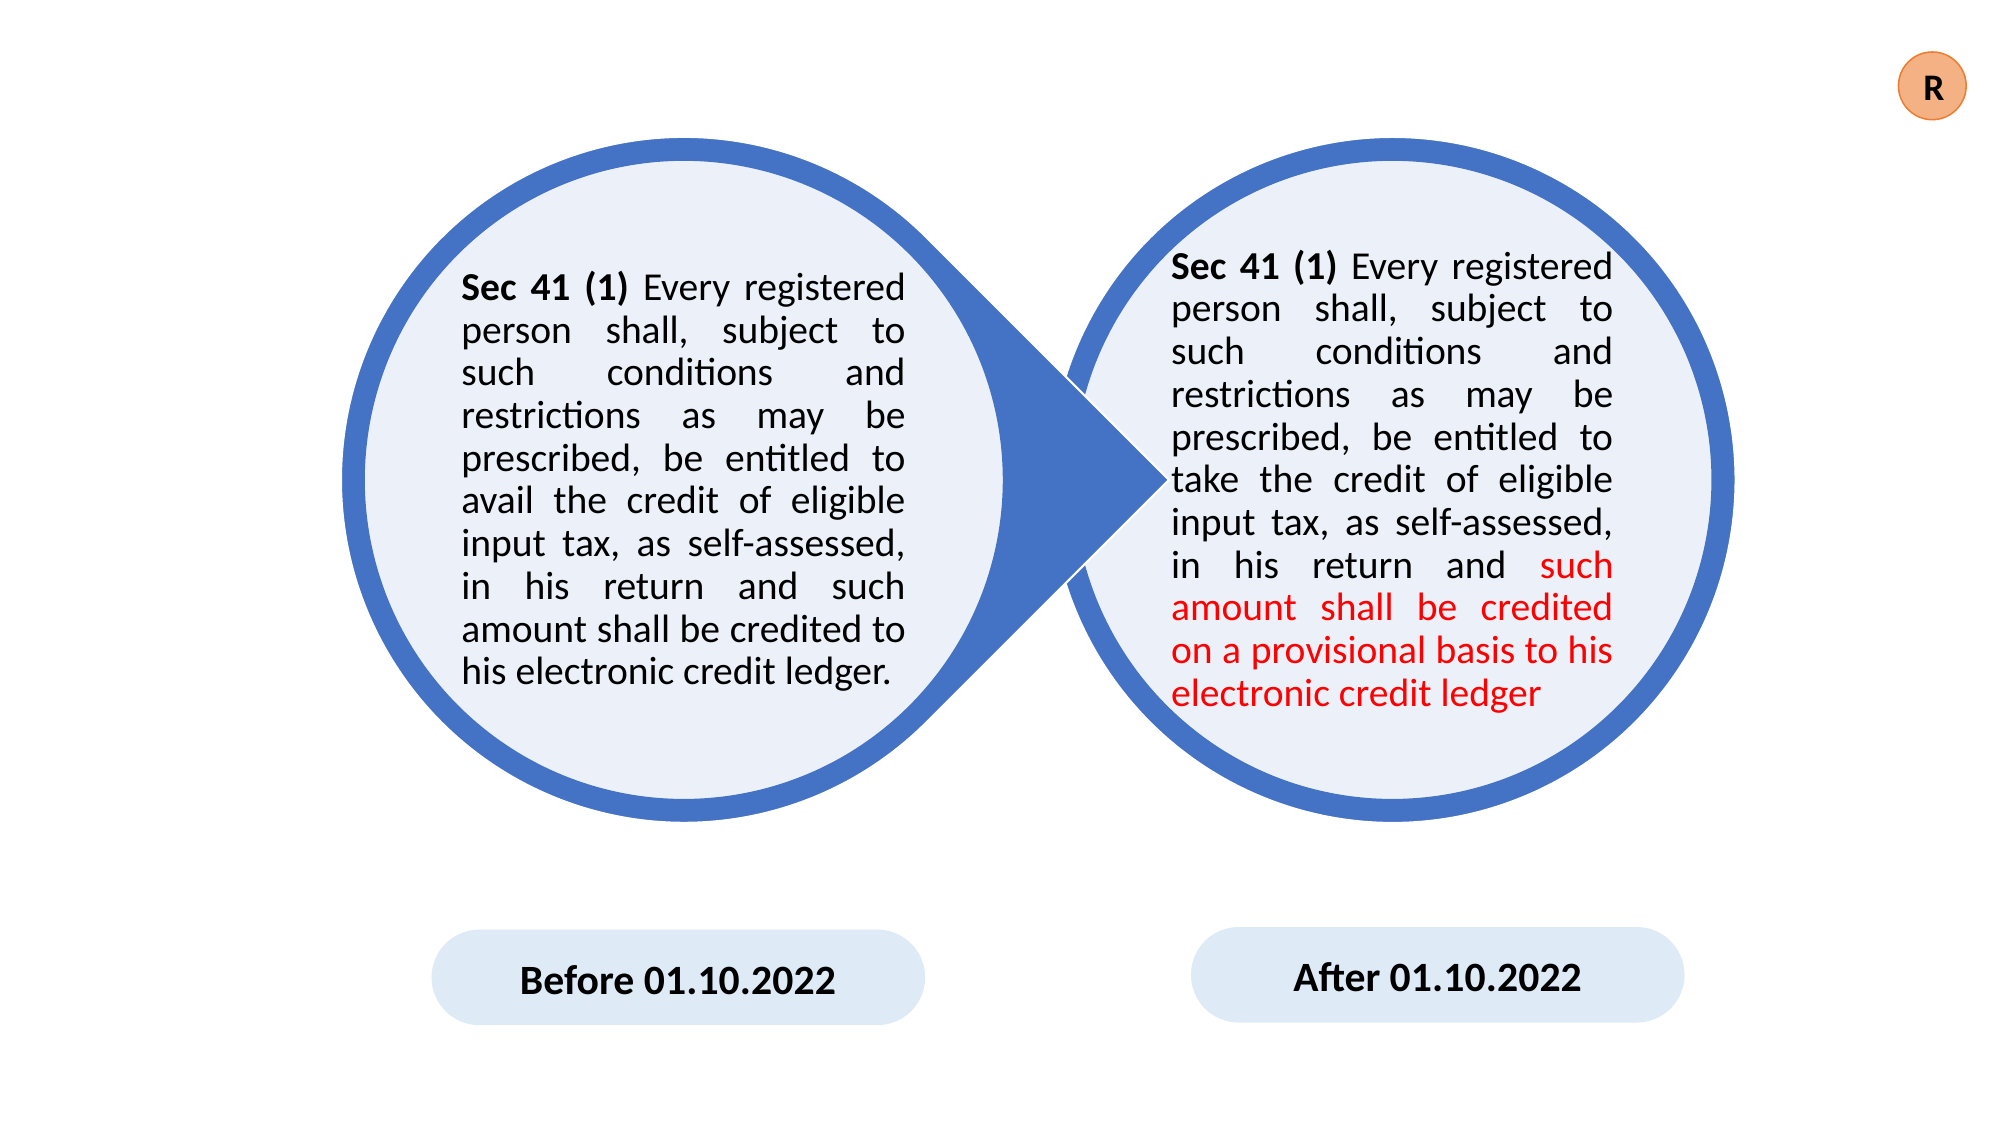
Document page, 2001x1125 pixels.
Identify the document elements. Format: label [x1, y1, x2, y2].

text_box [0, 0, 2000, 1087]
